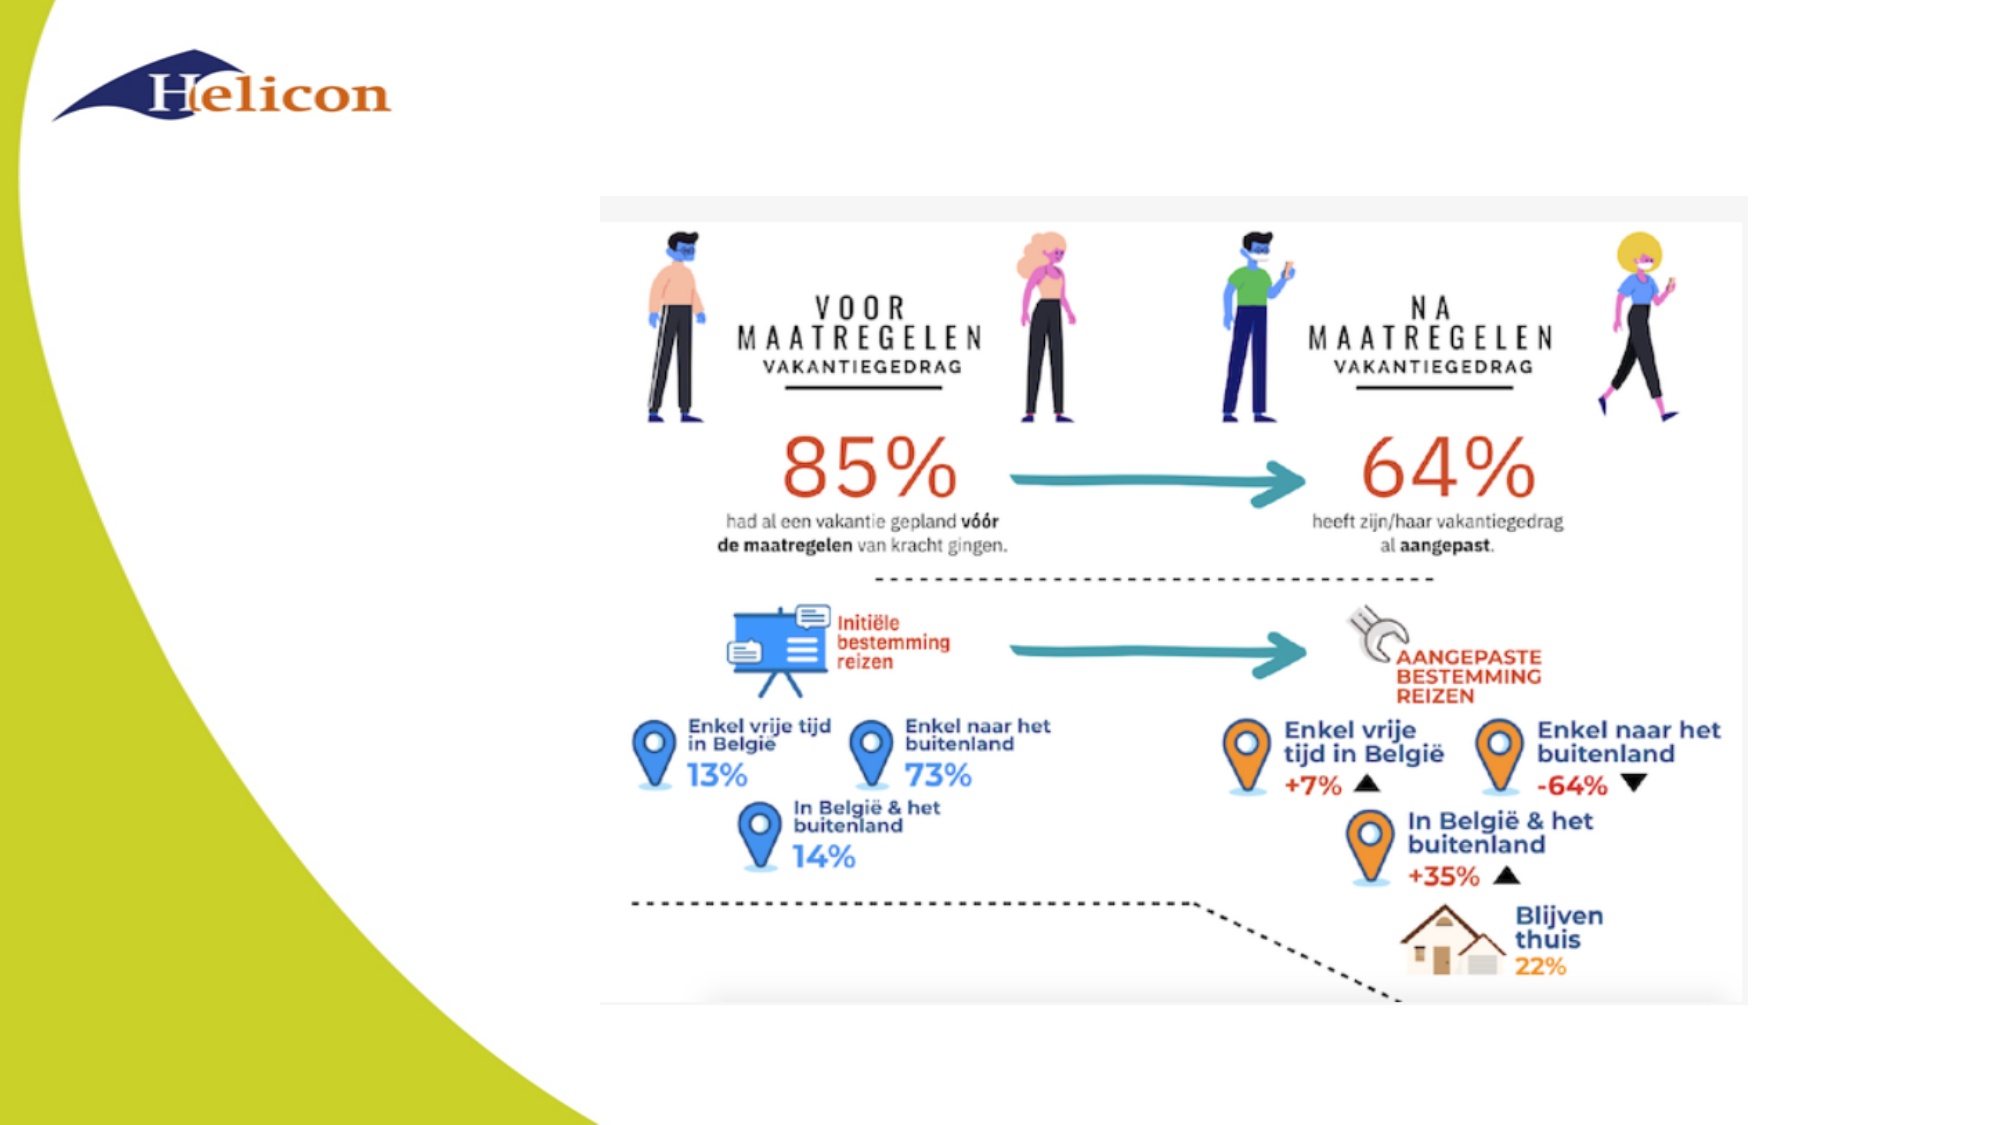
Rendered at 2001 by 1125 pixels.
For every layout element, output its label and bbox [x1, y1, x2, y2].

list [600, 196, 1749, 1006]
picture [0, 0, 2000, 1125]
